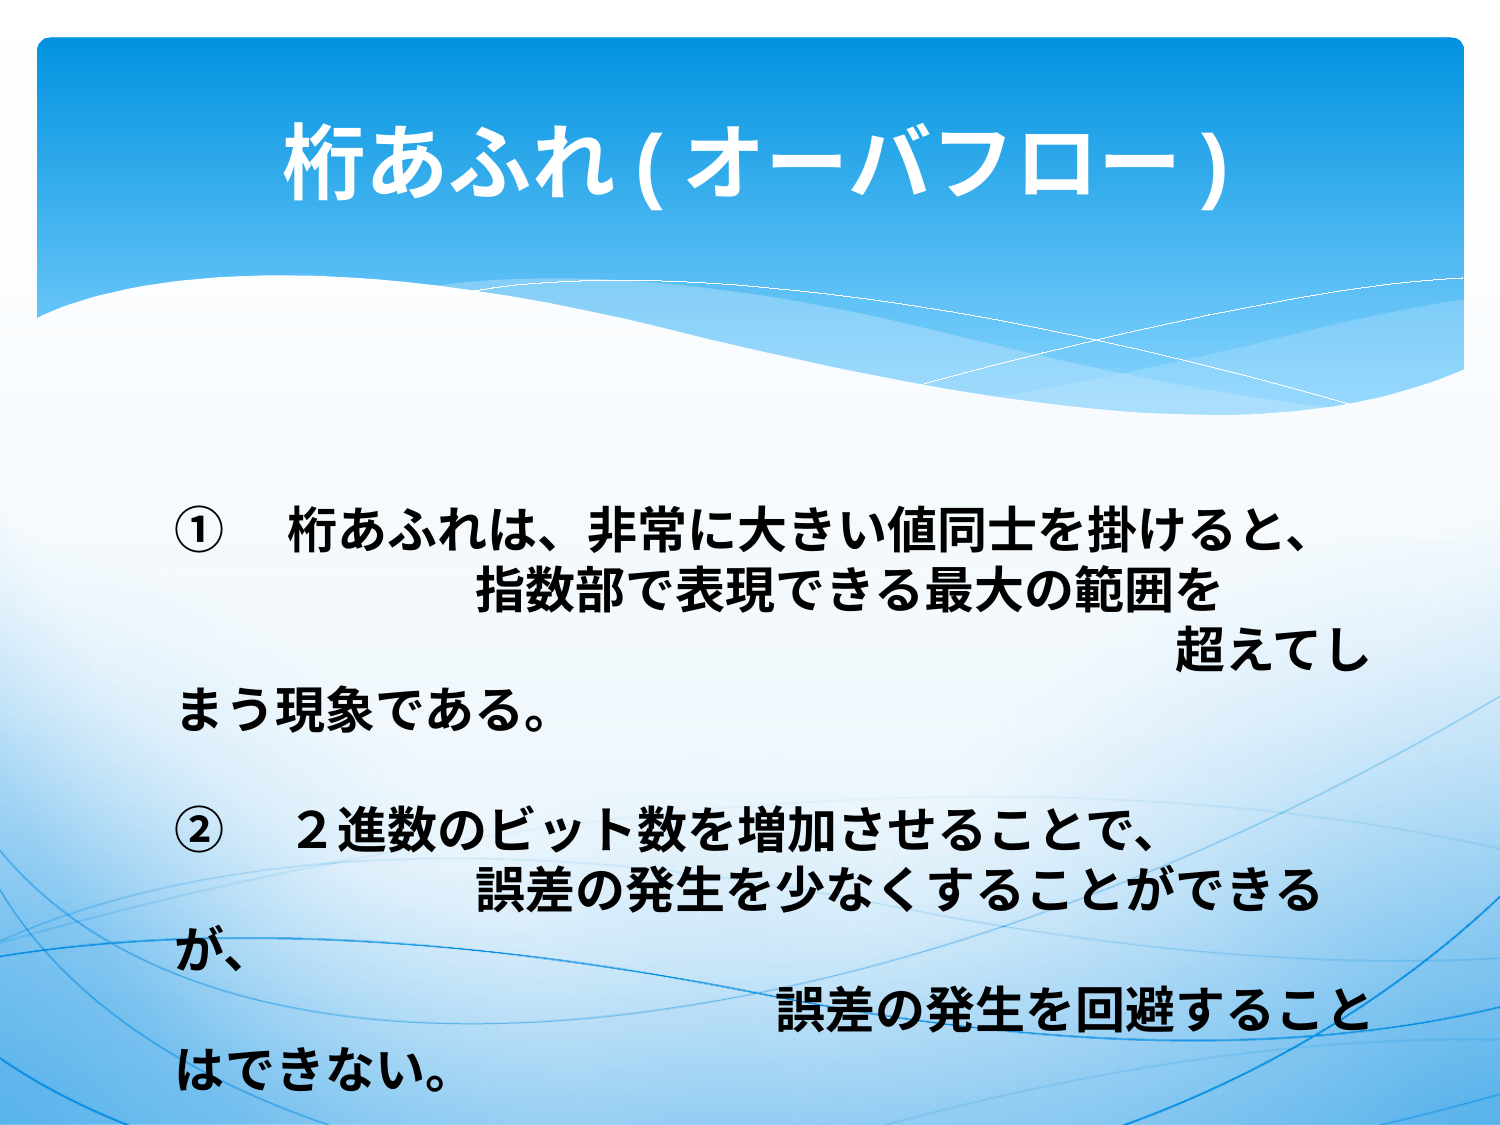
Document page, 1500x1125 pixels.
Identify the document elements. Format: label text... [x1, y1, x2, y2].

text_box ① 桁あふれは、非常に大きい値同士を掛けると、 指数部で表現できる最大の範囲を 超えてしまう現象である。 ② ２進数のビット数を増加させることで、 誤差の発生を少なくすることができるが、 誤差の発生を回避することはできない。 [160, 491, 1431, 1107]
title 桁あふれ(オーバフロー) [80, 78, 1431, 243]
